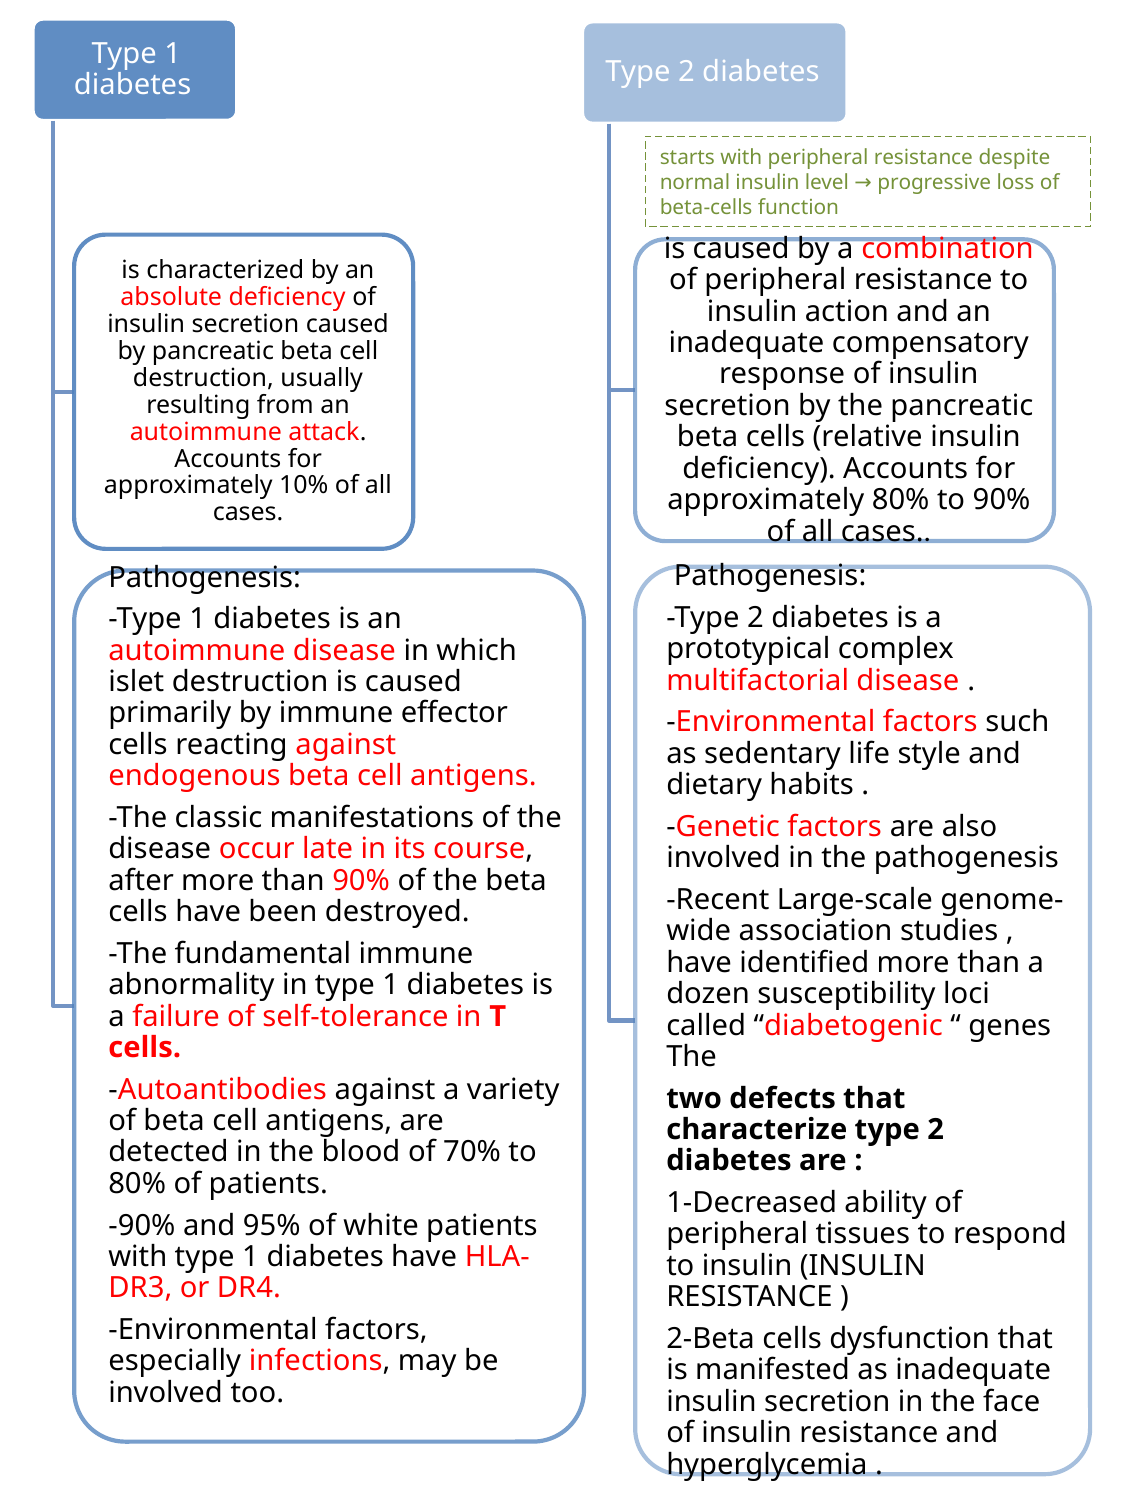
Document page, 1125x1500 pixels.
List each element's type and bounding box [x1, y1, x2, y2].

list [32, 0, 1091, 1500]
